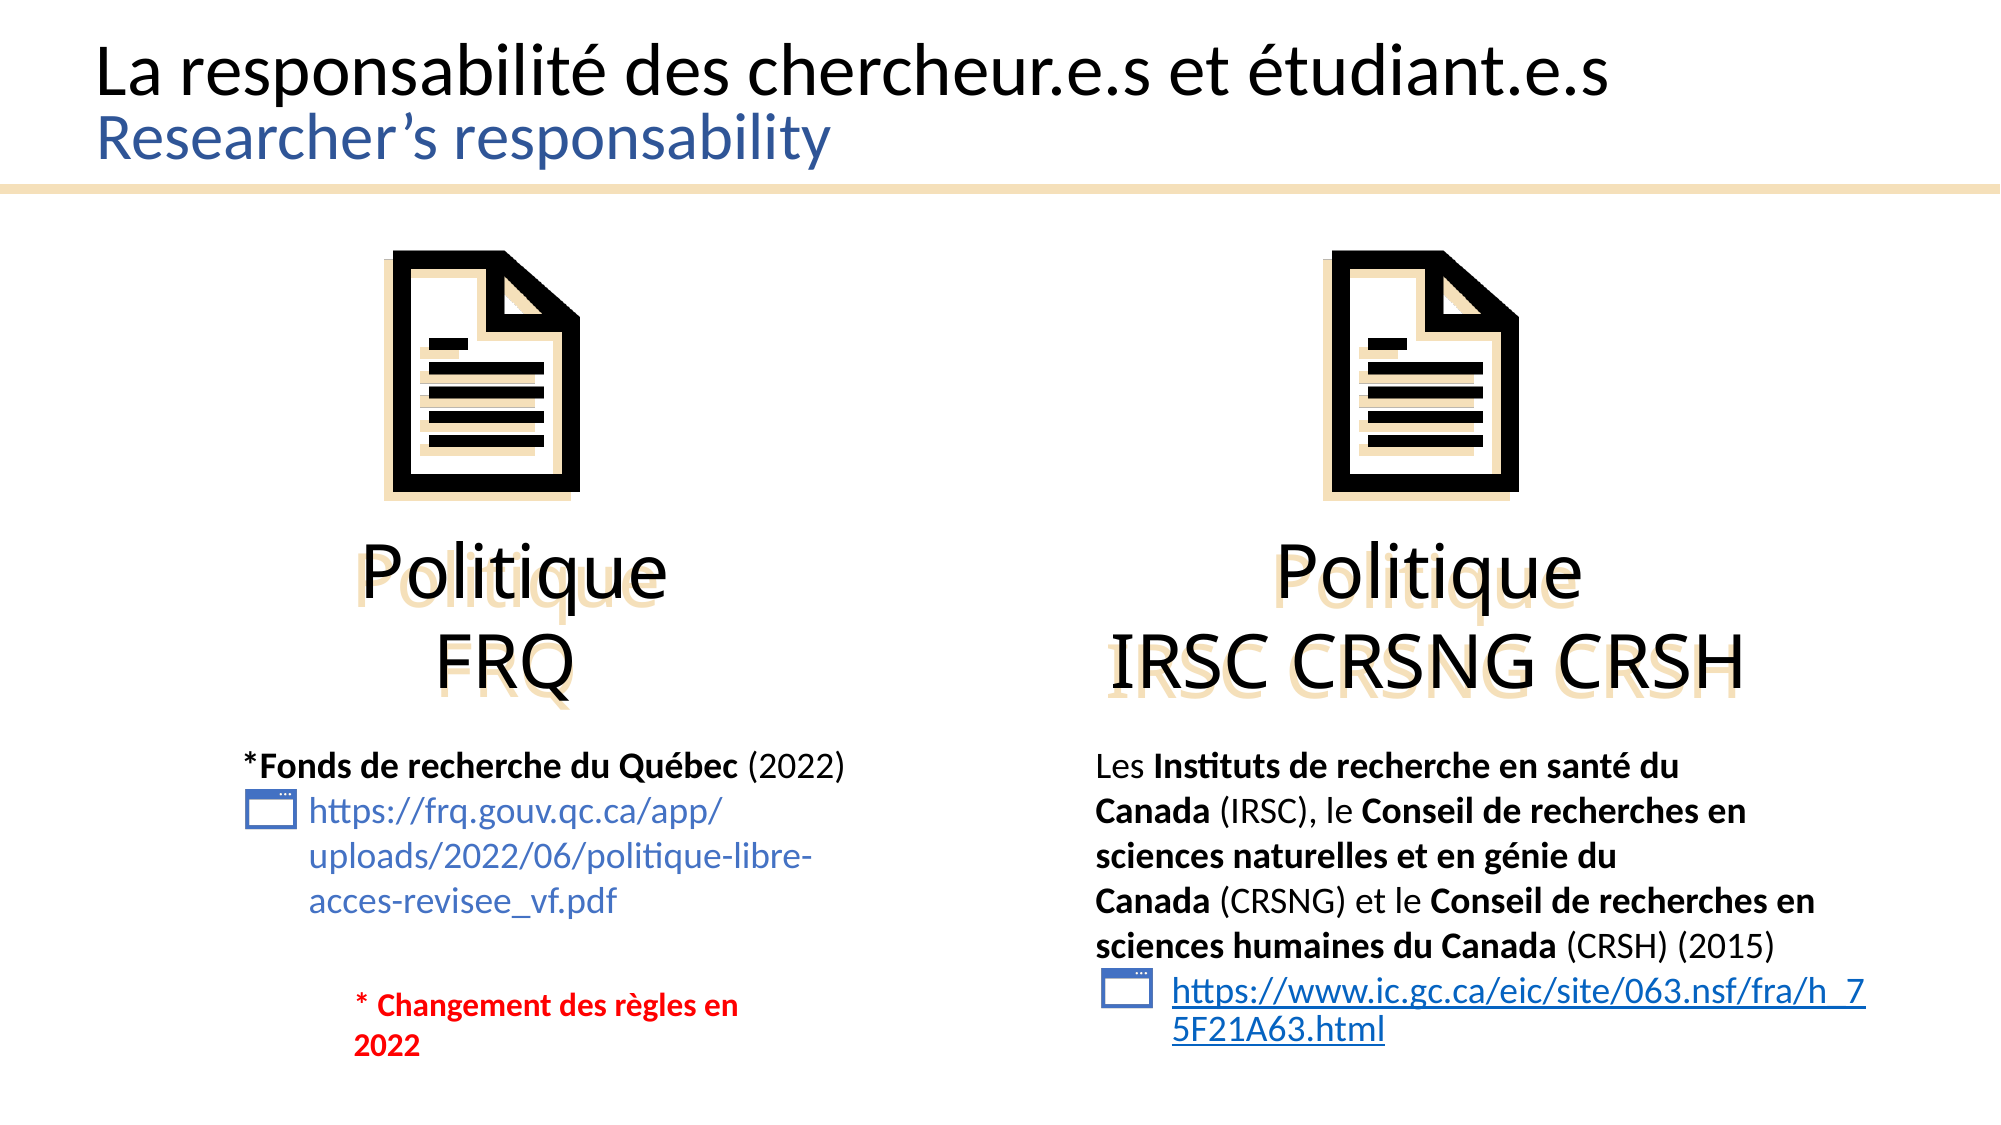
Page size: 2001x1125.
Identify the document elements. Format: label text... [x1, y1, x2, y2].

text_box Researcher’s responsability [81, 85, 848, 180]
picture [332, 226, 631, 525]
picture [1096, 957, 1158, 1019]
picture [1271, 226, 1570, 525]
text_box Politique FRQ [336, 525, 677, 720]
text_box Politique IRSC CRSNG CRSH [1095, 515, 1764, 711]
text_box Politique FRQ [345, 516, 686, 711]
text_box * Changement des règles en 2022 [338, 975, 763, 1071]
picture [240, 778, 302, 840]
text_box Politique IRSC CRSNG CRSH [1090, 525, 1759, 721]
text_box Les Instituts de recherche en santé du Canada (IRSC), le Conseil de recherches en sciences naturelles et en génie du Canada (CRSNG) et le Conseil de recherches en sciences humaines du Canada (CRSH) (2015) https://www.ic.gc.ca/eic/site/063.nsf/fra/h_75F21A63.html [1080, 733, 1889, 1064]
text_box *Fonds de recherche du Québec (2022) https://frq.gouv.qc.ca/app/uploads/2022/06/politique-libre-acces-revisee_vf.pdf [226, 733, 868, 974]
text_box La responsabilité des chercheur.e.s et étudiant.e.s [80, 12, 1627, 118]
